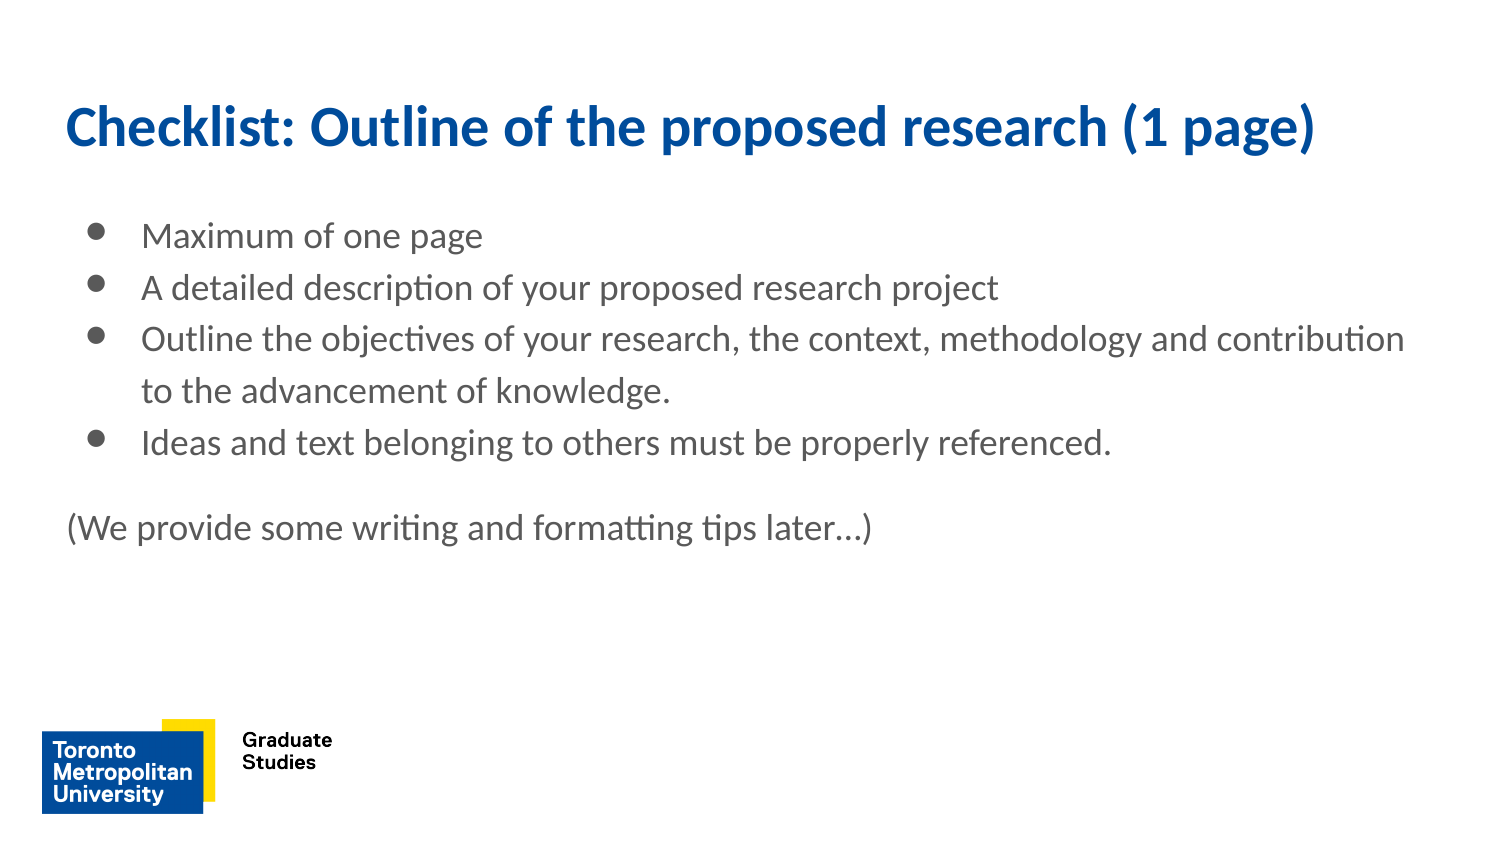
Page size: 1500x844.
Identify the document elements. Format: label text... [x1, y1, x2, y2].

title Checklist: Outline of the proposed research (1 page) [51, 72, 1449, 167]
picture [42, 719, 332, 814]
list Maximum of one page A detailed description of your proposed research project Outline the objectives of your research, the context, methodology and contribution to the advancement of knowledge. Ideas and text belonging to others must be properly referenced. (We provide some writing and formatting tips later…) [51, 189, 1449, 750]
